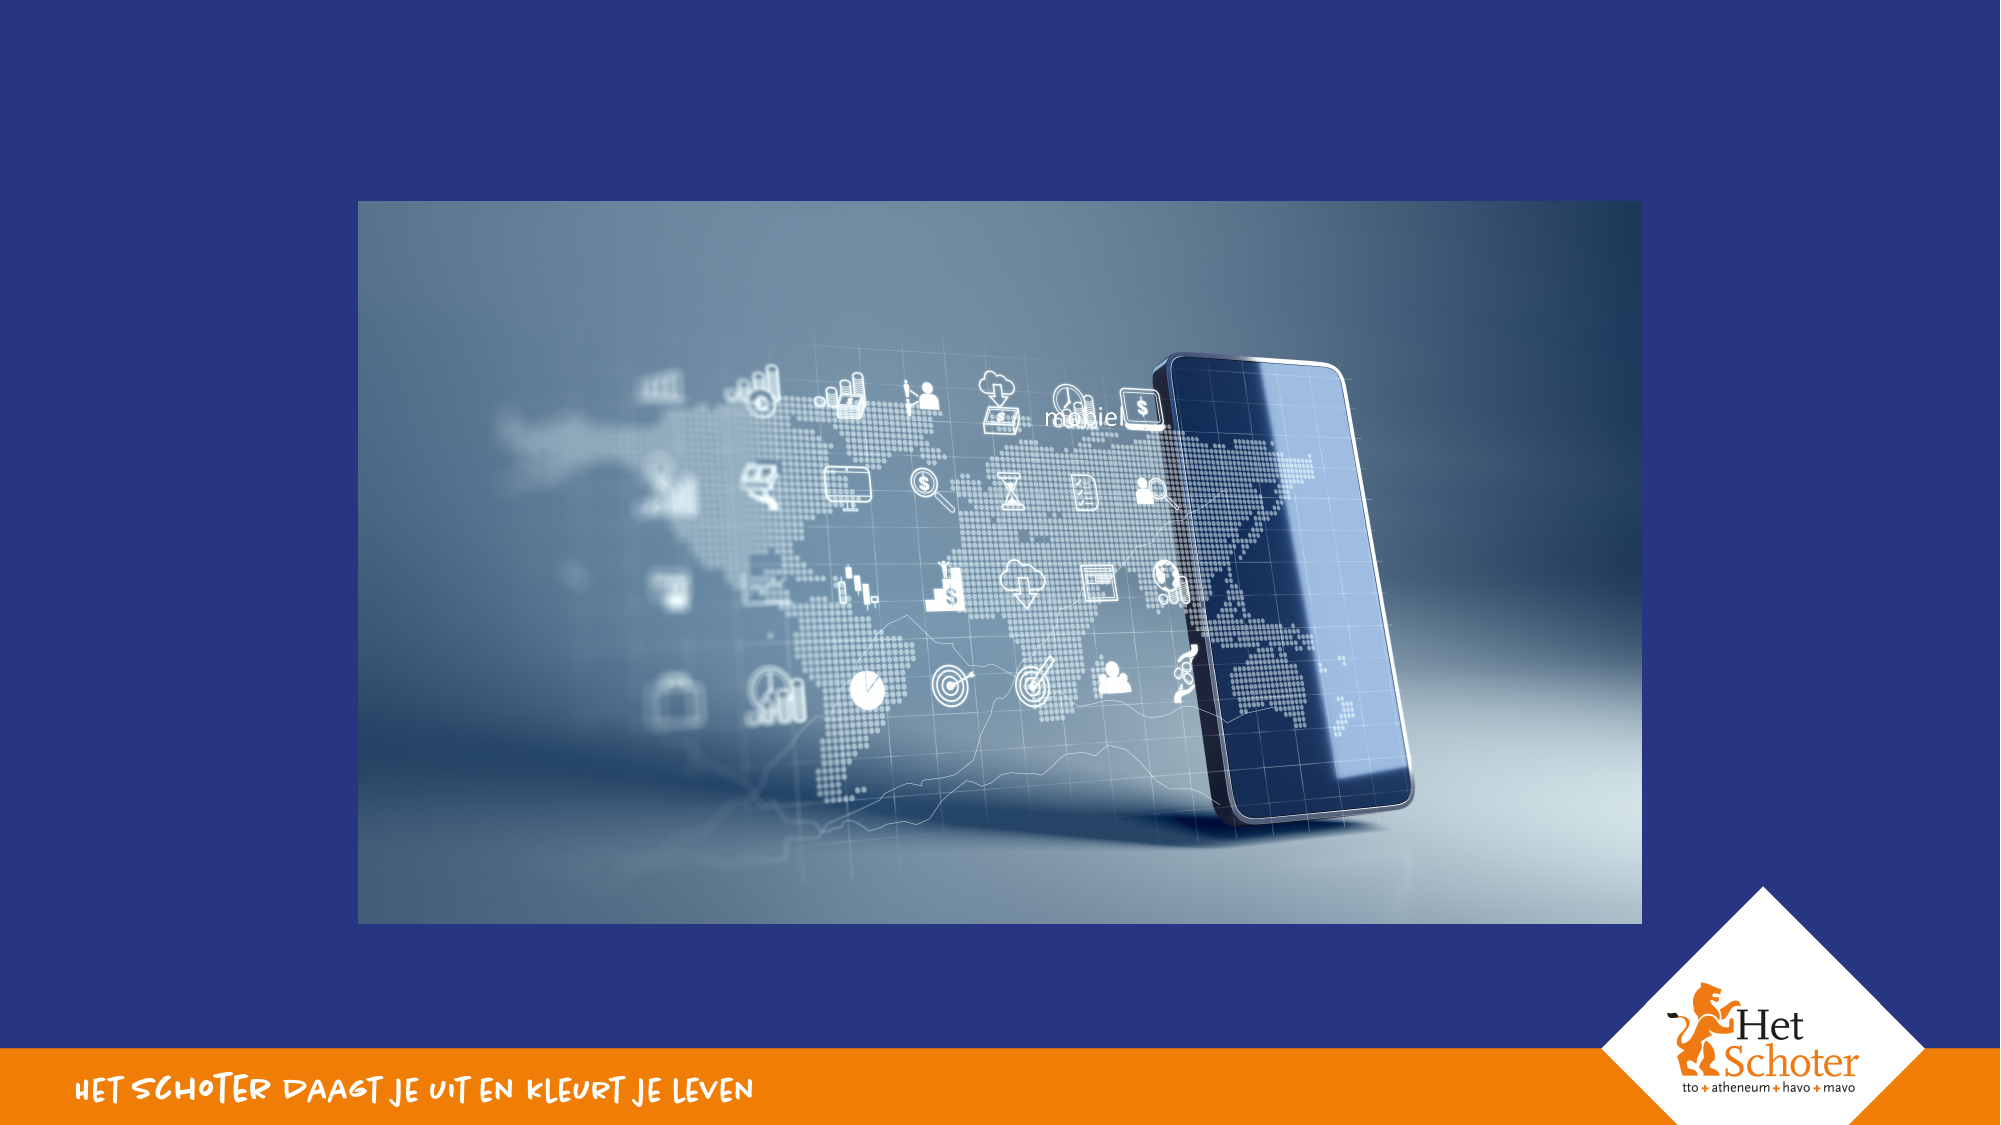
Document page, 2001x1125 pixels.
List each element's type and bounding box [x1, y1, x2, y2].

picture [0, 201, 2000, 1125]
list [1026, 390, 1895, 735]
